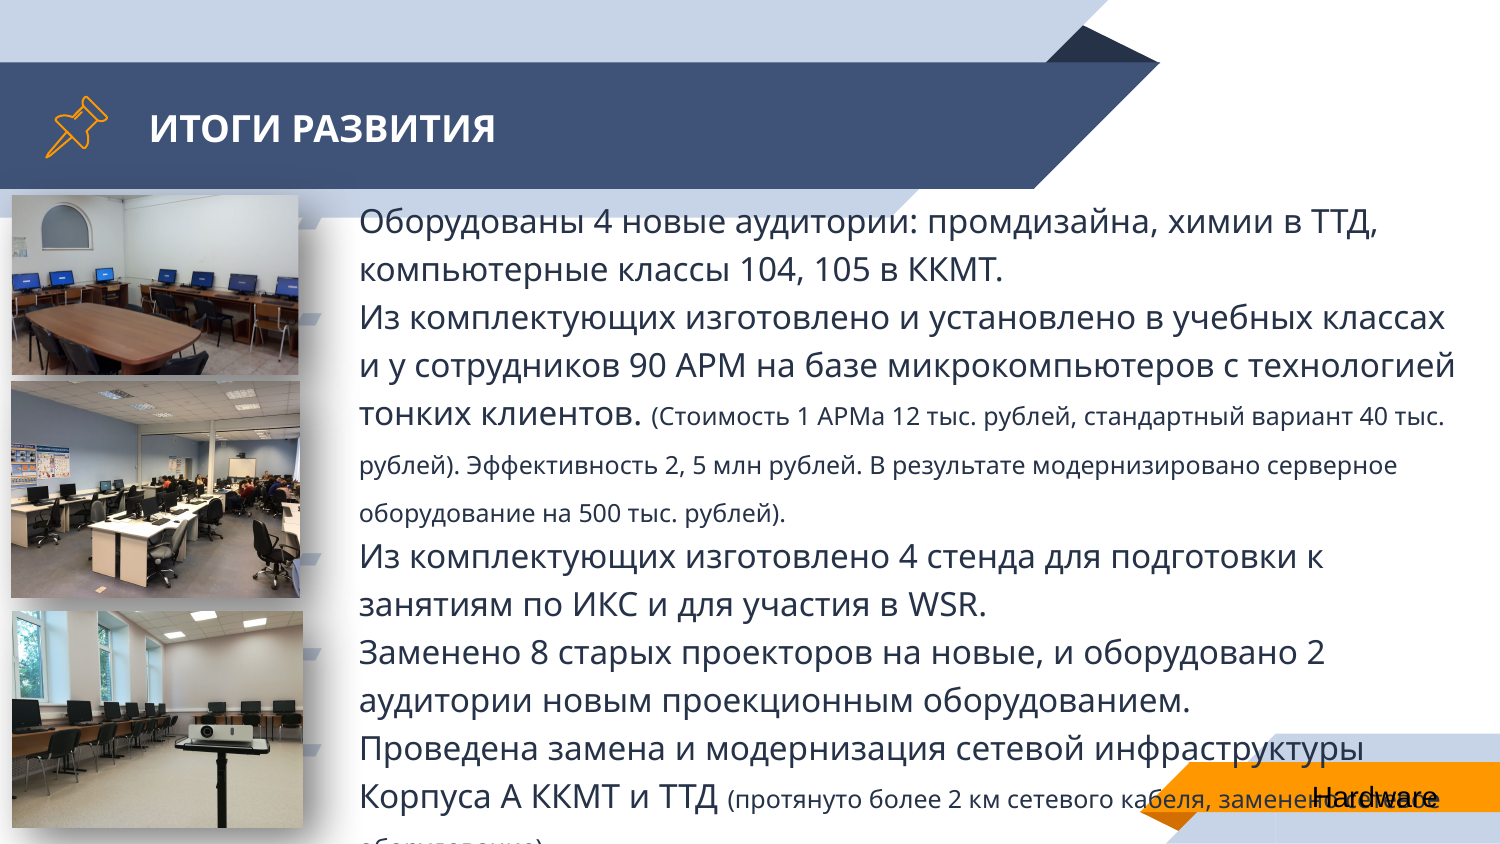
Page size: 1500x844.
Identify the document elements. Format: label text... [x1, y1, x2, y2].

picture [11, 381, 300, 599]
title ИТОГИ РАЗВИТИЯ [133, 64, 1035, 190]
picture [12, 610, 303, 829]
picture [11, 195, 299, 375]
text_box Hardware [1297, 771, 1454, 821]
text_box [45, 96, 108, 158]
list Оборудованы 4 новые аудитории: промдизайна, химии в ТТД, компьютерные классы 104, 105 в ККМТ. Из комплектующих изготовлено и установлено в учебных классах и у сотрудников 90 АРМ на базе микрокомпьютеров с технологией тонких клиентов. (Стоимость 1 АРМа 12 тыс. рублей, стандартный вариант 40 тыс. рублей). Эффективность 2, 5 млн рублей. В результате модернизировано серверное оборудование на 500 тыс. рублей). Из комплектующих изготовлено 4 стенда для подготовки к занятиям по ИКС и для участия в WSR. Заменено 8 старых проекторов на новые, и оборудовано 2 аудитории новым проекционным оборудованием. Проведена замена и модернизация сетевой инфраструктуры Корпуса А ККМТ и ТТД (протянуто более 2 км сетевого кабеля, заменено сетевое оборудование) [346, 232, 1481, 822]
